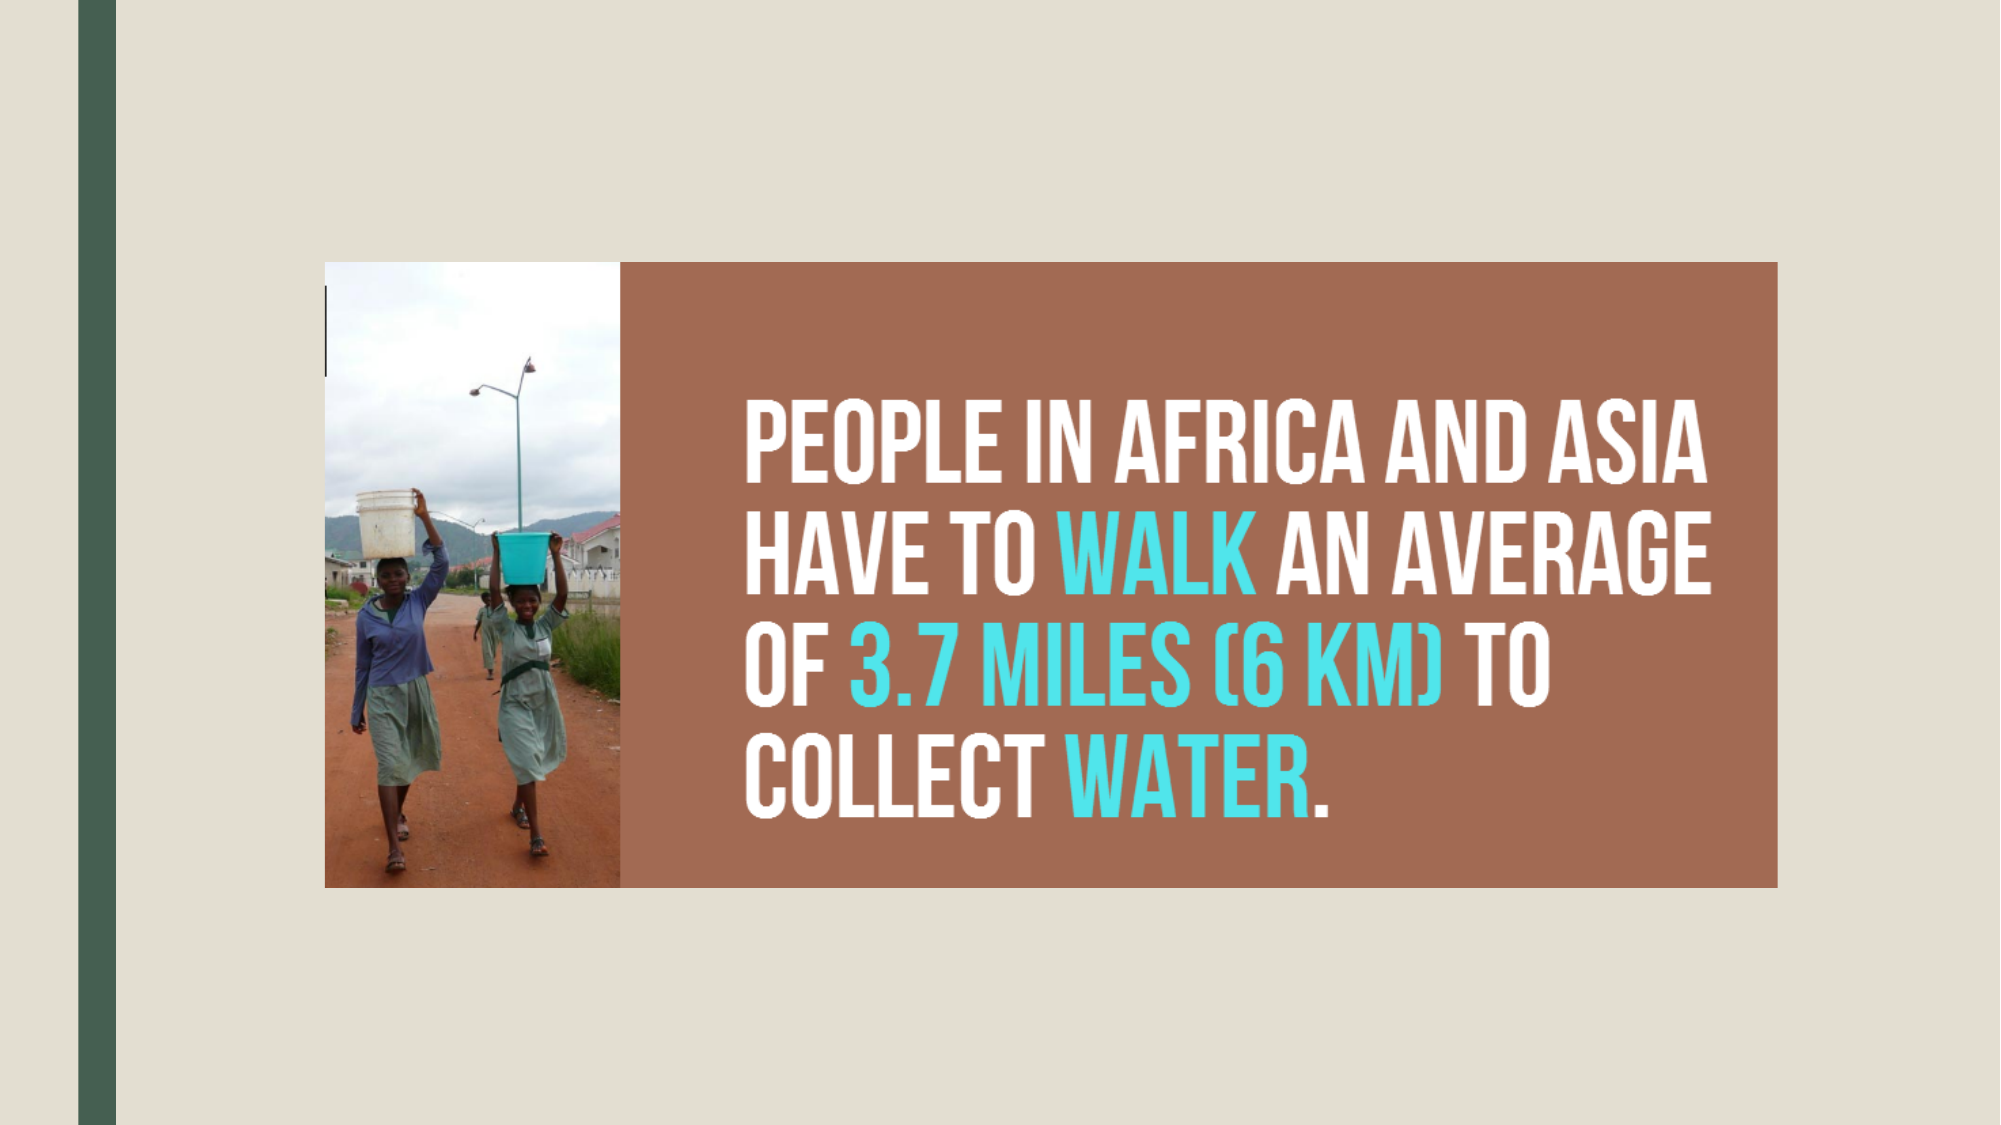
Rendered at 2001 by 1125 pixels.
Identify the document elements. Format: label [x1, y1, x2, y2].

picture [324, 262, 1778, 888]
